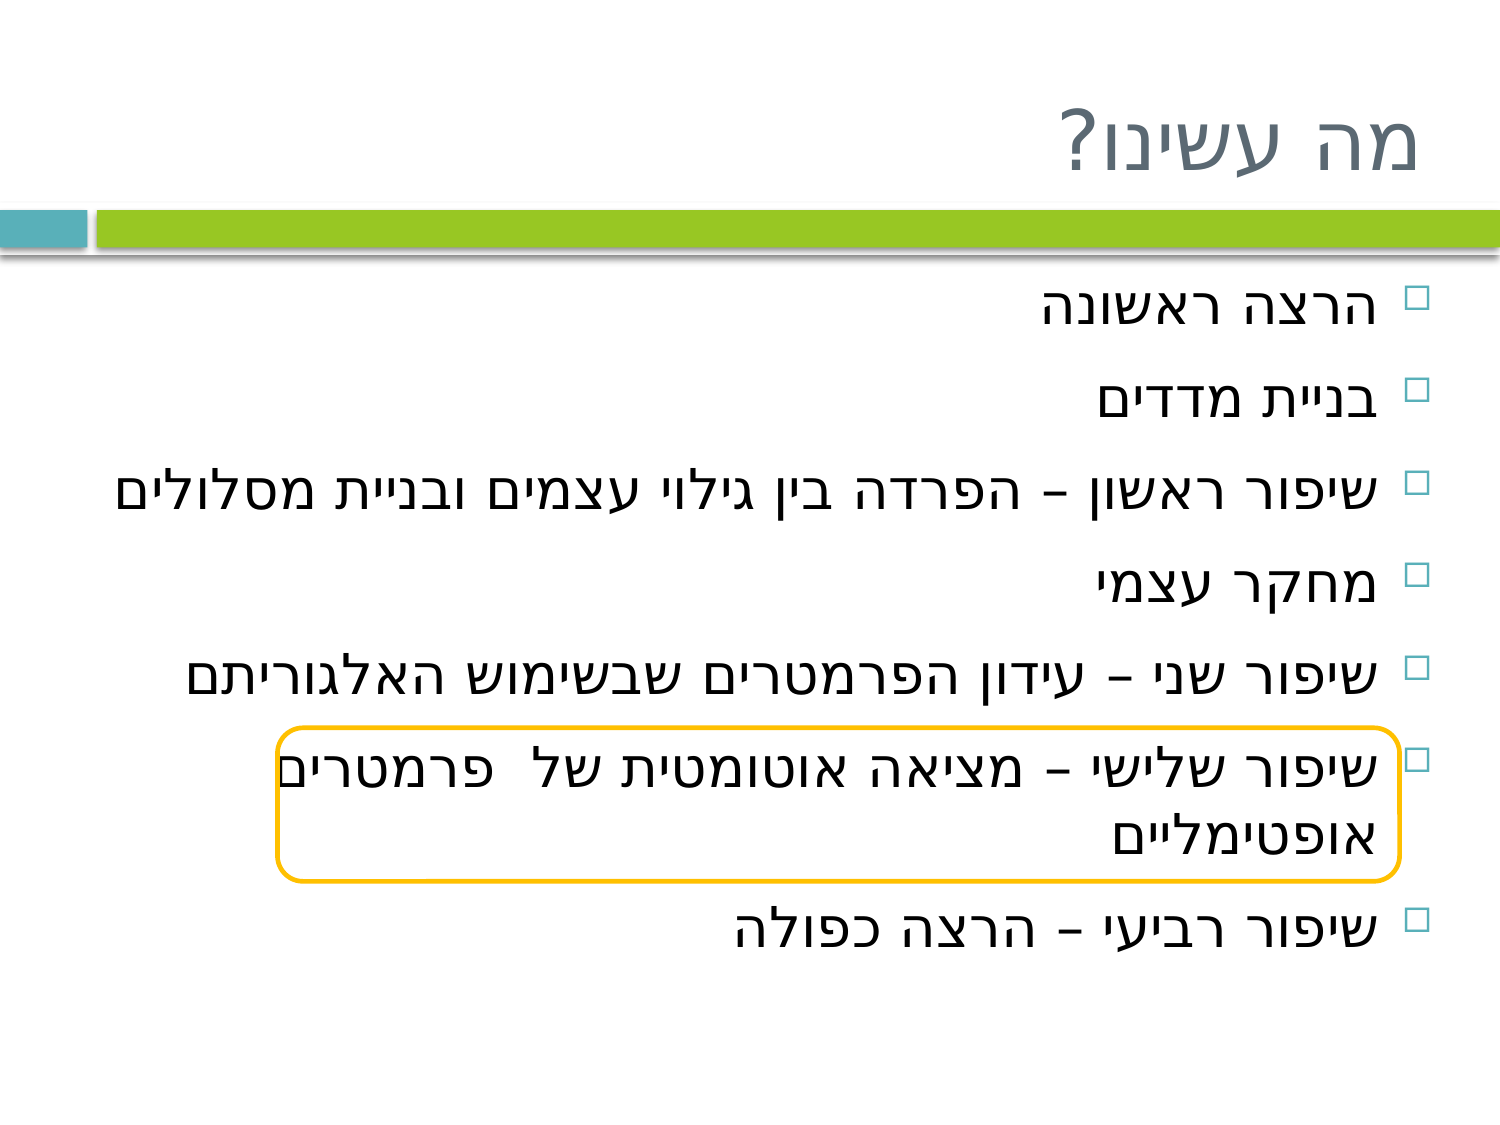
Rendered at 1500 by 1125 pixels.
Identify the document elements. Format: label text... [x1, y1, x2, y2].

list הרצה ראשונה בניית מדדים שיפור ראשון – הפרדה בין גילוי עצמים ובניית מסלולים מחקר עצמי שיפור שני – עידון הפרמטרים שבשימוש האלגוריתם שיפור שלישי – מציאה אוטומטית של פרמטרים אופטימליים שיפור רביעי – הרצה כפולה [100, 262, 1438, 1083]
title מה עשינו? [100, 66, 1438, 209]
text_box [275, 726, 1402, 883]
